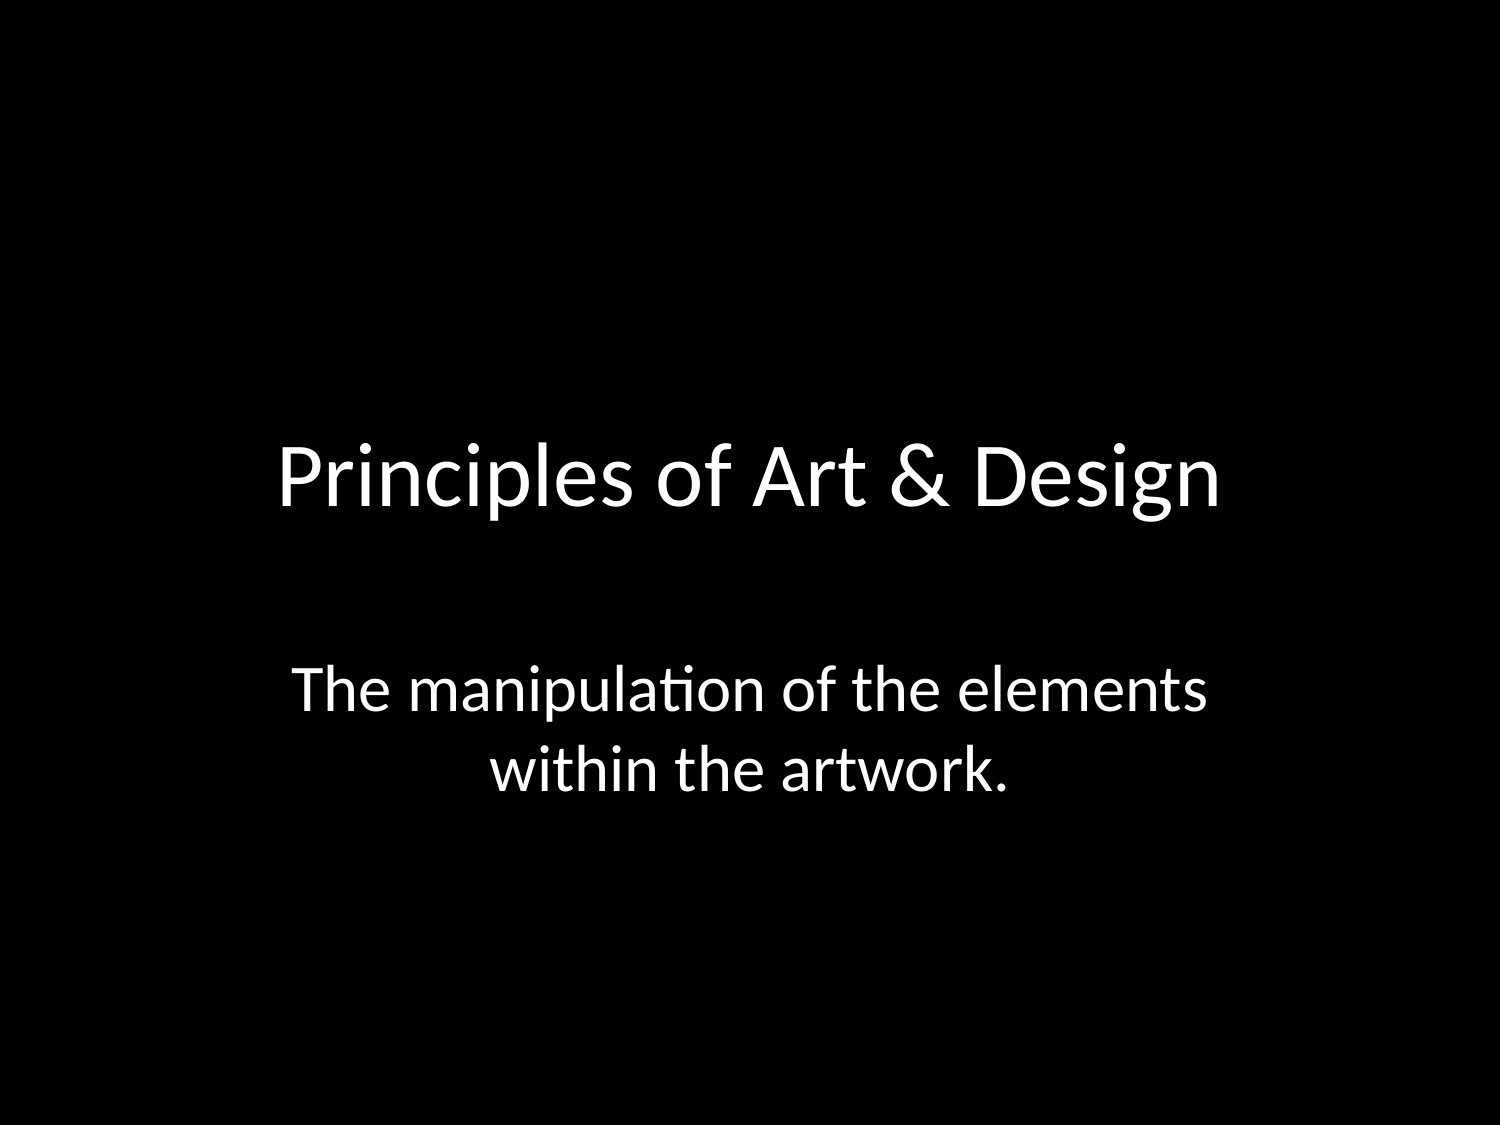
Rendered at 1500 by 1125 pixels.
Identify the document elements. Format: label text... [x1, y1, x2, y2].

subtitle The manipulation of the elements within the artwork. [225, 637, 1275, 925]
title Principles of Art & Design [112, 349, 1388, 591]
